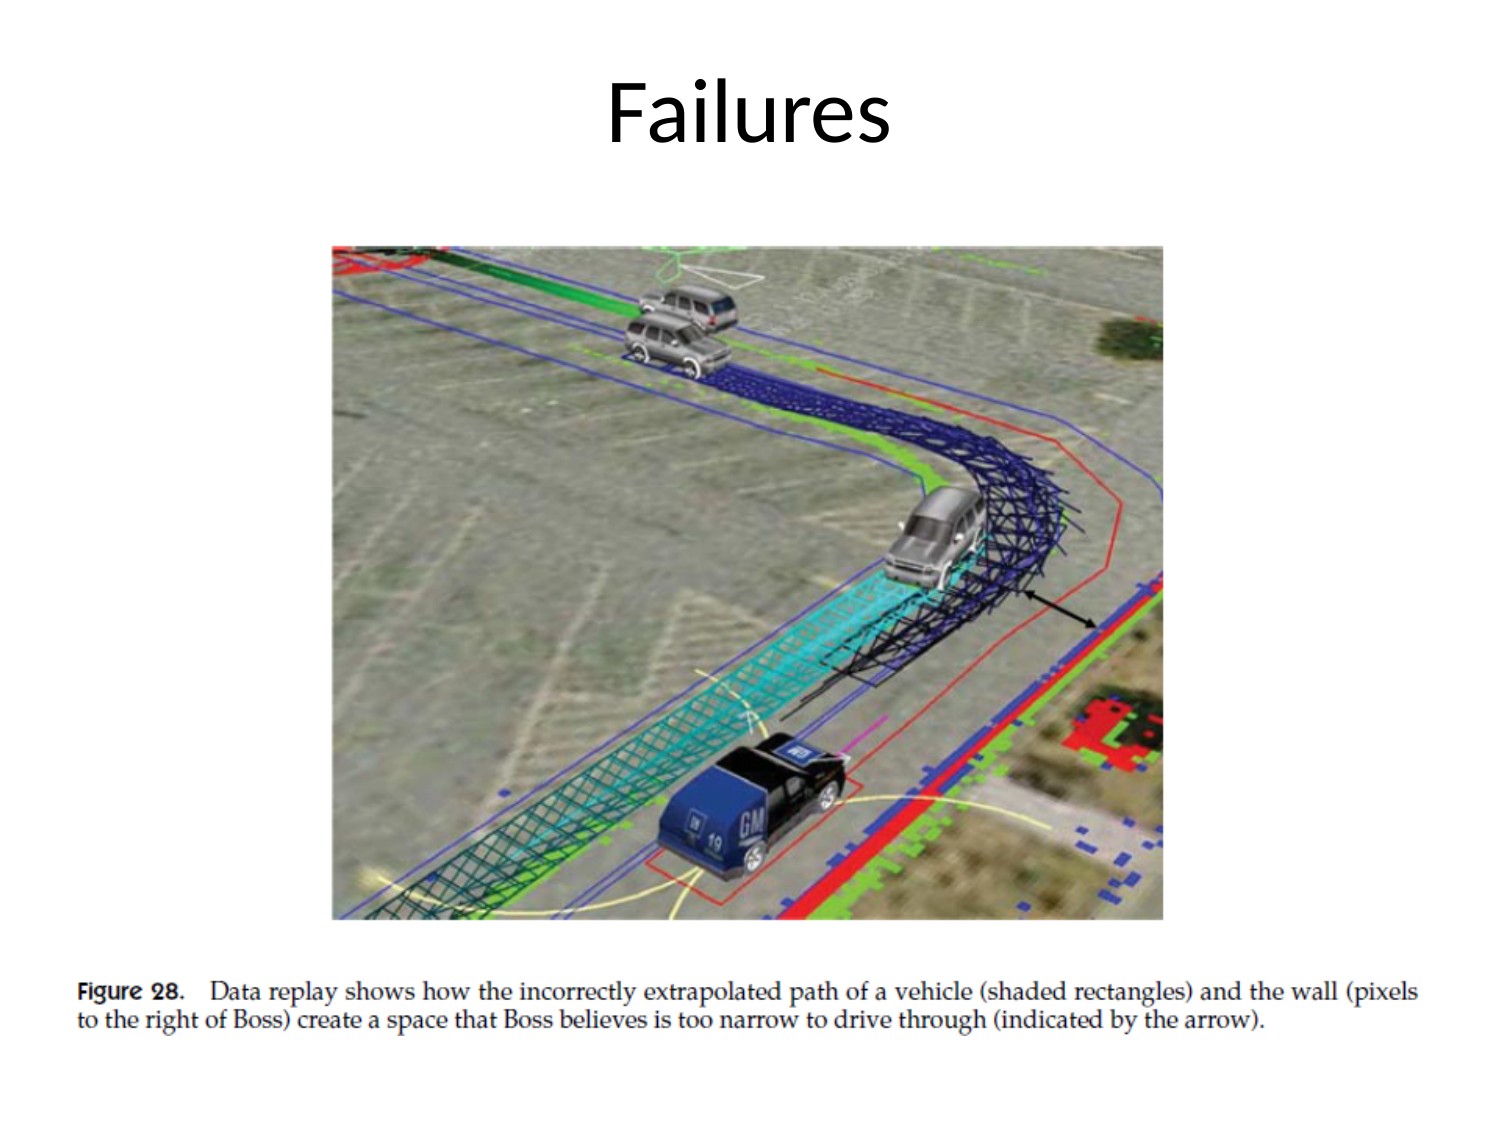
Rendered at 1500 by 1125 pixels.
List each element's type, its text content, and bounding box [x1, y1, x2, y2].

picture [73, 237, 1426, 1037]
title Failures [75, 12, 1425, 200]
